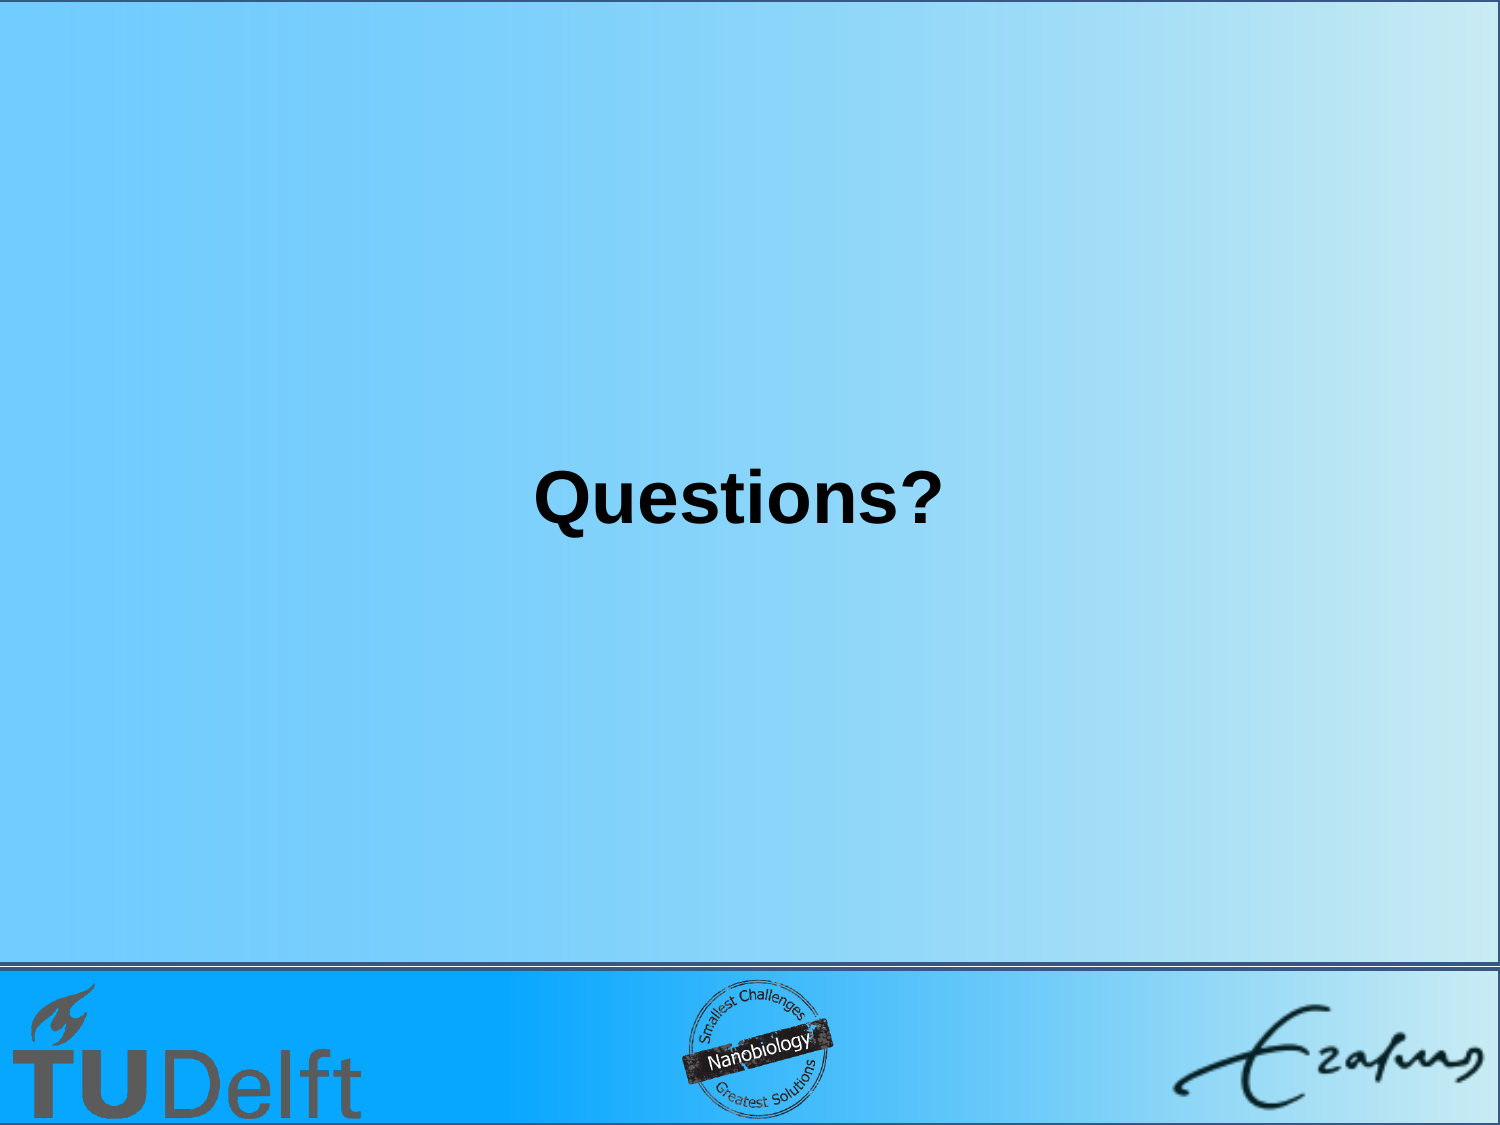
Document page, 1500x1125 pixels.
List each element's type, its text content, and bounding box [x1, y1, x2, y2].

title Questions? [112, 399, 1388, 588]
text_box [0, 0, 1500, 966]
picture [667, 966, 847, 1125]
